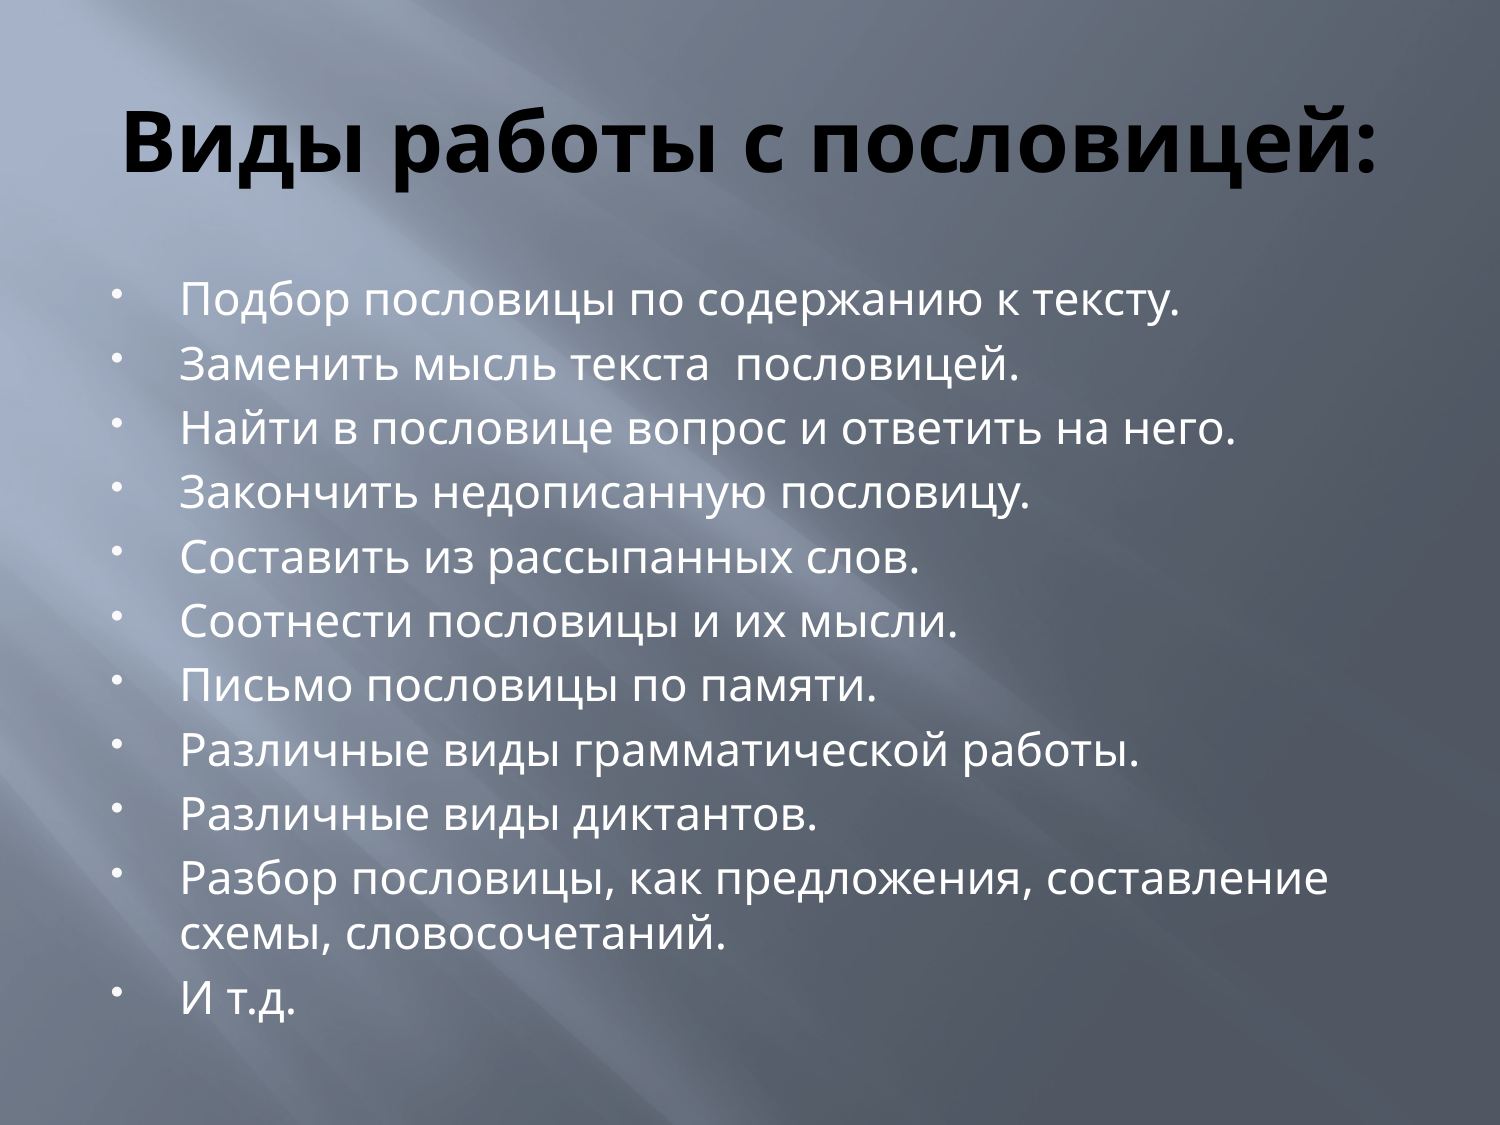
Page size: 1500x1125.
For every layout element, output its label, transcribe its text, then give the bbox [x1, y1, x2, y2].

title Виды работы с пословицей: [75, 45, 1425, 233]
list Подбор пословицы по содержанию к тексту. Заменить мысль текста пословицей. Найти в пословице вопрос и ответить на него. Закончить недописанную пословицу. Составить из рассыпанных слов. Соотнести пословицы и их мысли. Письмо пословицы по памяти. Различные виды грамматической работы. Различные виды диктантов. Разбор пословицы, как предложения, составление схемы, словосочетаний. И т.д. [75, 262, 1425, 1035]
